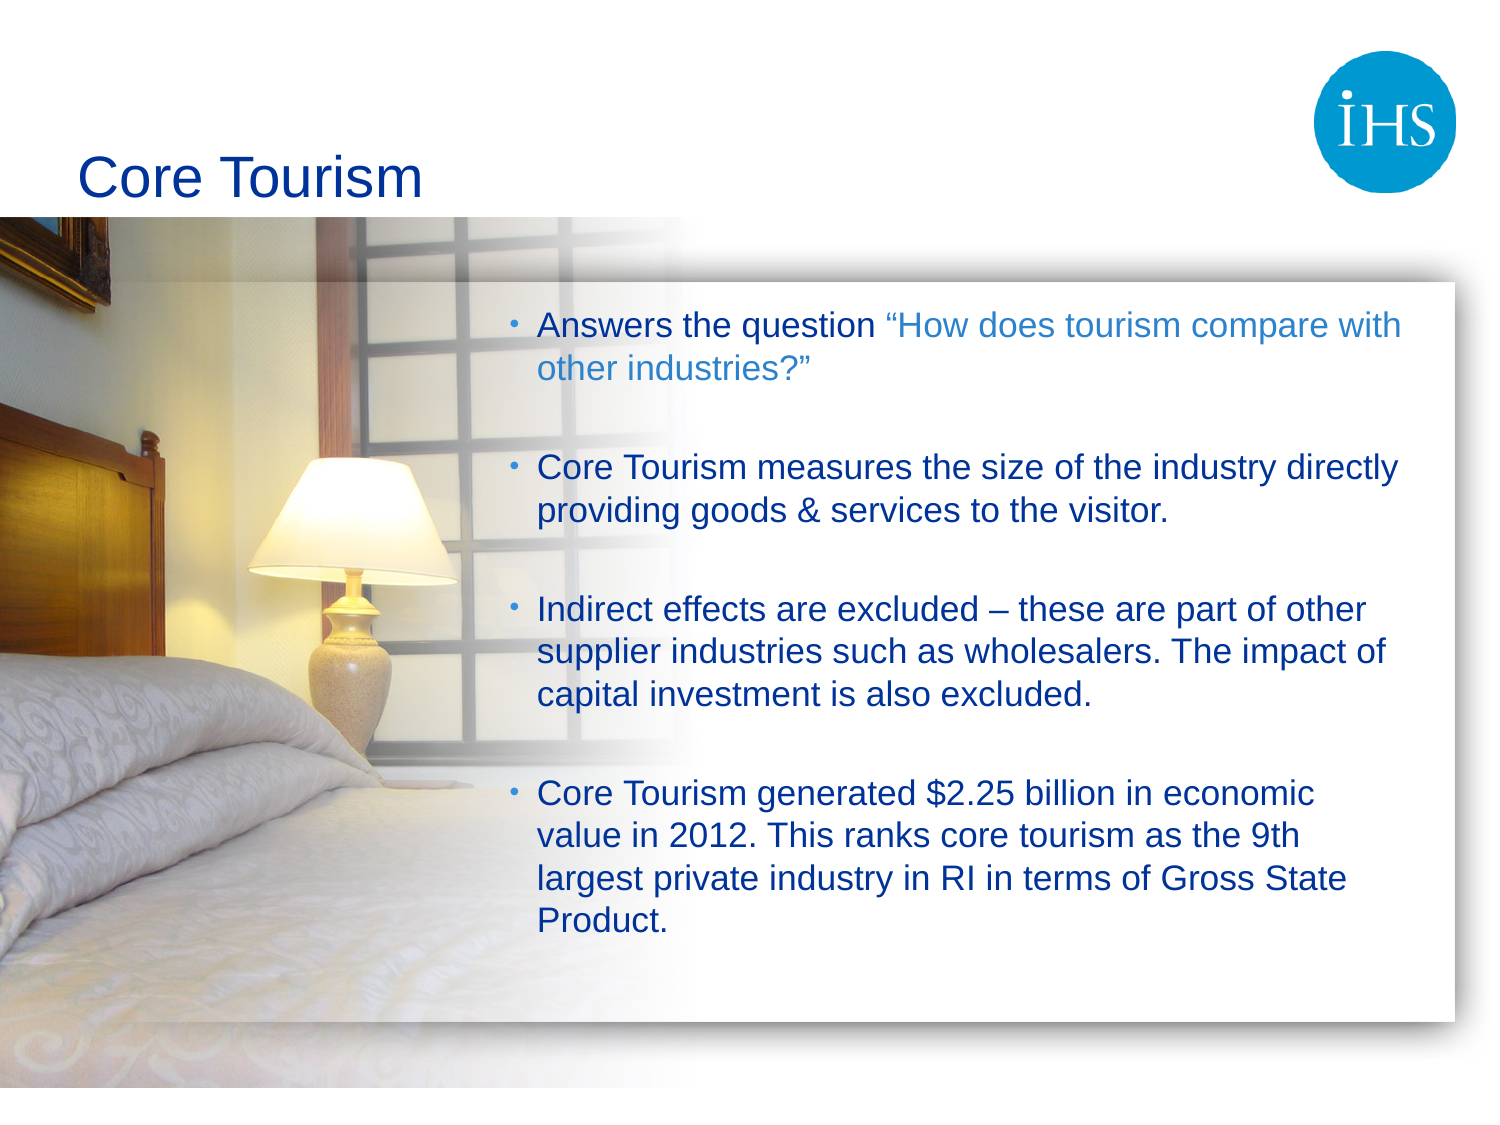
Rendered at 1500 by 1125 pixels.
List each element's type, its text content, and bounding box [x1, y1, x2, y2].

picture [1343, 91, 1352, 99]
picture [1413, 107, 1434, 145]
picture [0, 217, 1500, 1088]
picture [1362, 105, 1407, 145]
picture [1339, 105, 1354, 145]
picture [1314, 135, 1368, 193]
picture [1314, 51, 1373, 110]
title Core Tourism [62, 30, 1297, 216]
picture [1402, 139, 1456, 193]
picture [1398, 51, 1456, 105]
